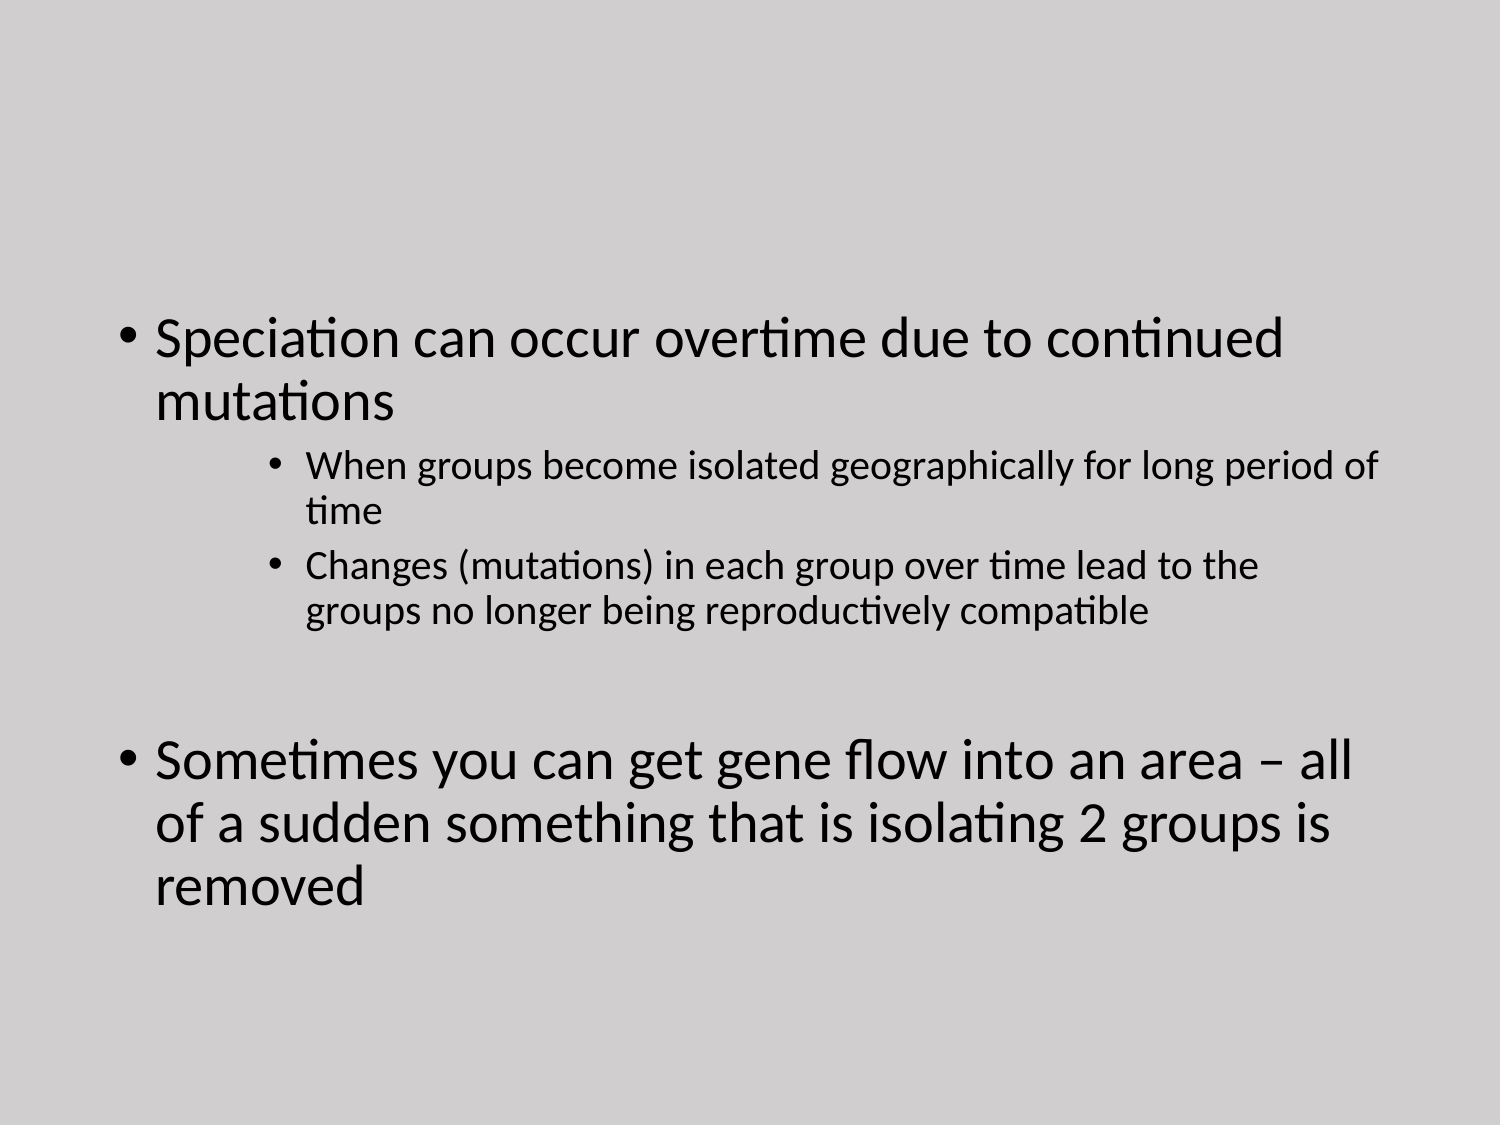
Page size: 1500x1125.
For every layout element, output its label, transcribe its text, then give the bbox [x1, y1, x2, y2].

list Speciation can occur overtime due to continued mutations When groups become isolated geographically for long period of time Changes (mutations) in each group over time lead to the groups no longer being reproductively compatible Sometimes you can get gene flow into an area – all of a sudden something that is isolating 2 groups is removed [103, 299, 1397, 1014]
